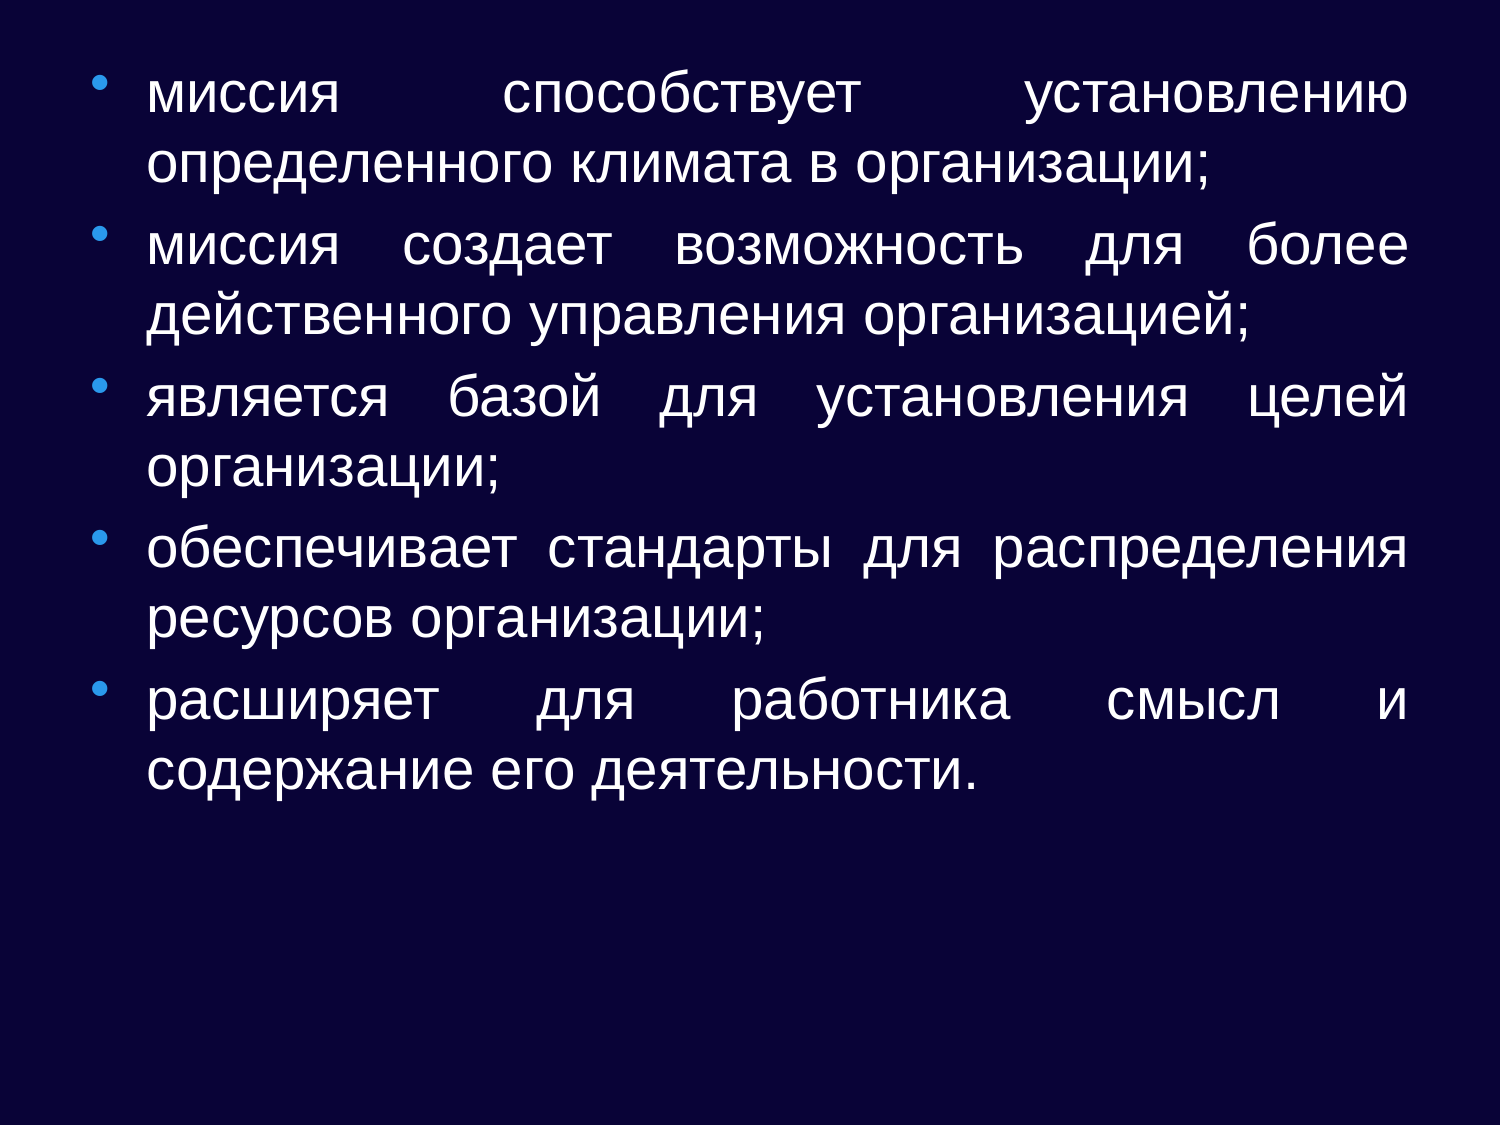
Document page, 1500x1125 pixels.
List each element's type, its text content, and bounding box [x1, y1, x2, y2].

list миссия способствует установлению определенного климата в организации; миссия создает возможность для более действенного управления организацией; является базой для установления целей организации; обеспечивает стандарты для распределения ресурсов организации; расширяет для работника смысл и содержание его деятельности. [74, 46, 1426, 1067]
